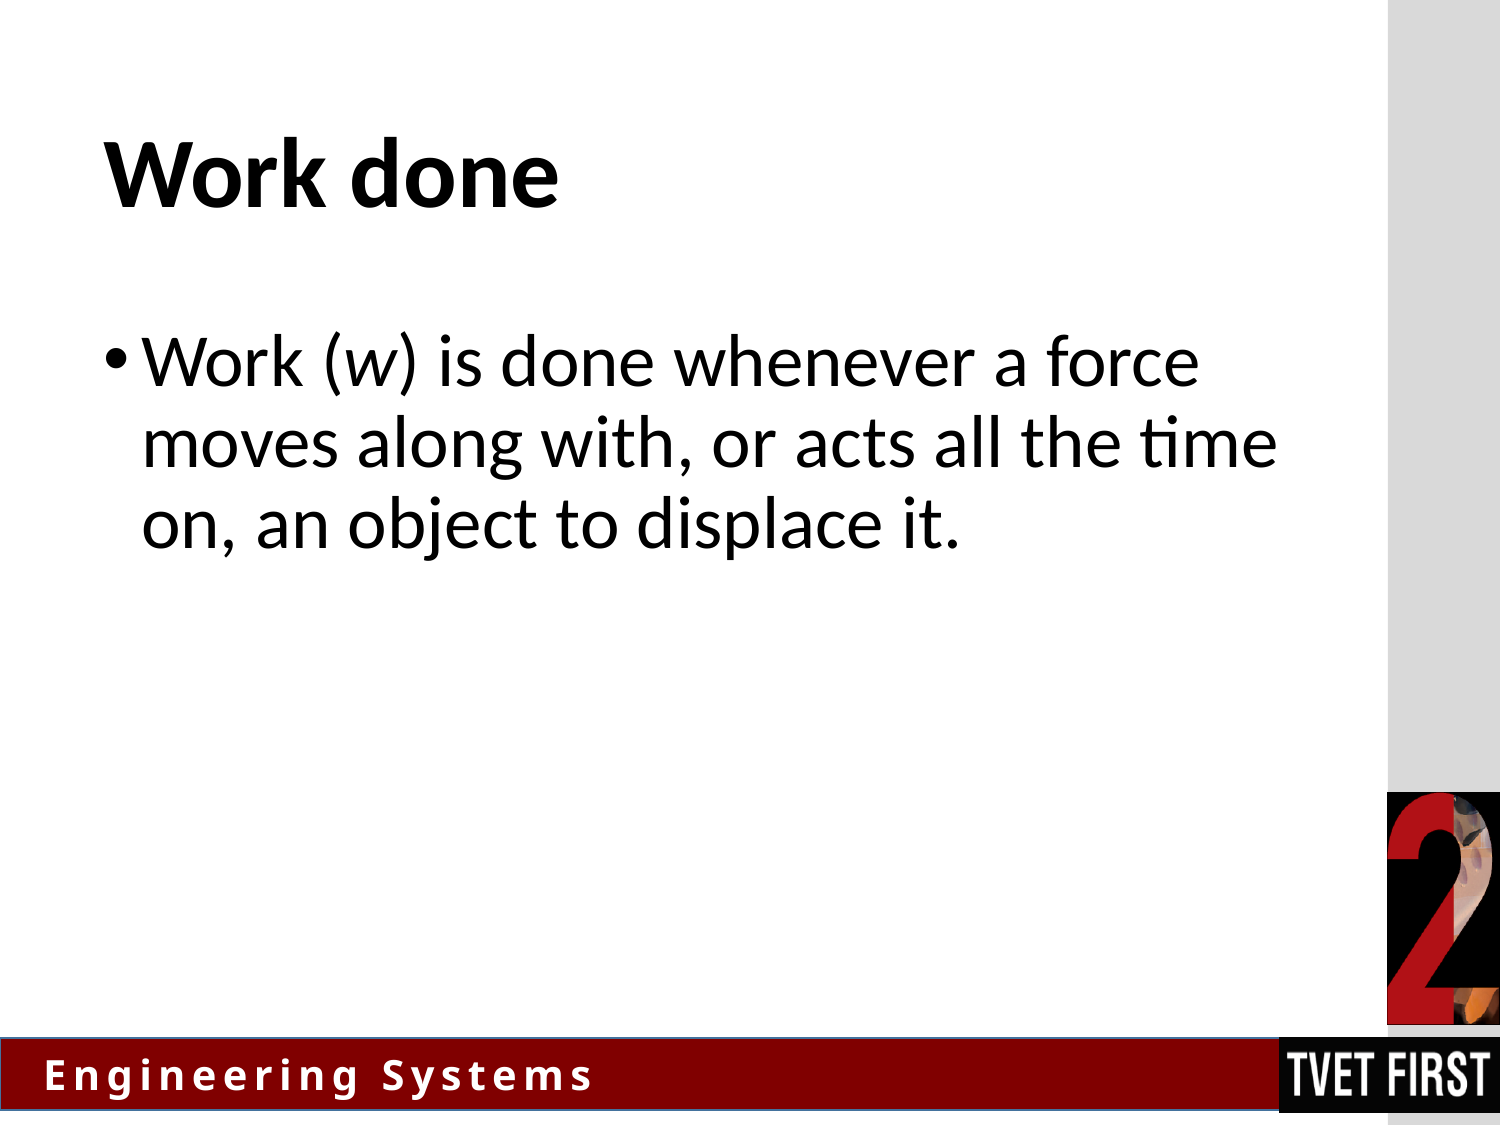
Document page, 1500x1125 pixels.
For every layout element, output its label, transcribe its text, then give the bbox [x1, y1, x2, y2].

picture [1279, 1037, 1500, 1113]
list Work (w) is done whenever a force moves along with, or acts all the time on, an object to displace it. [88, 314, 1356, 1029]
title Work done [88, 66, 1356, 284]
picture [1387, 792, 1500, 1025]
